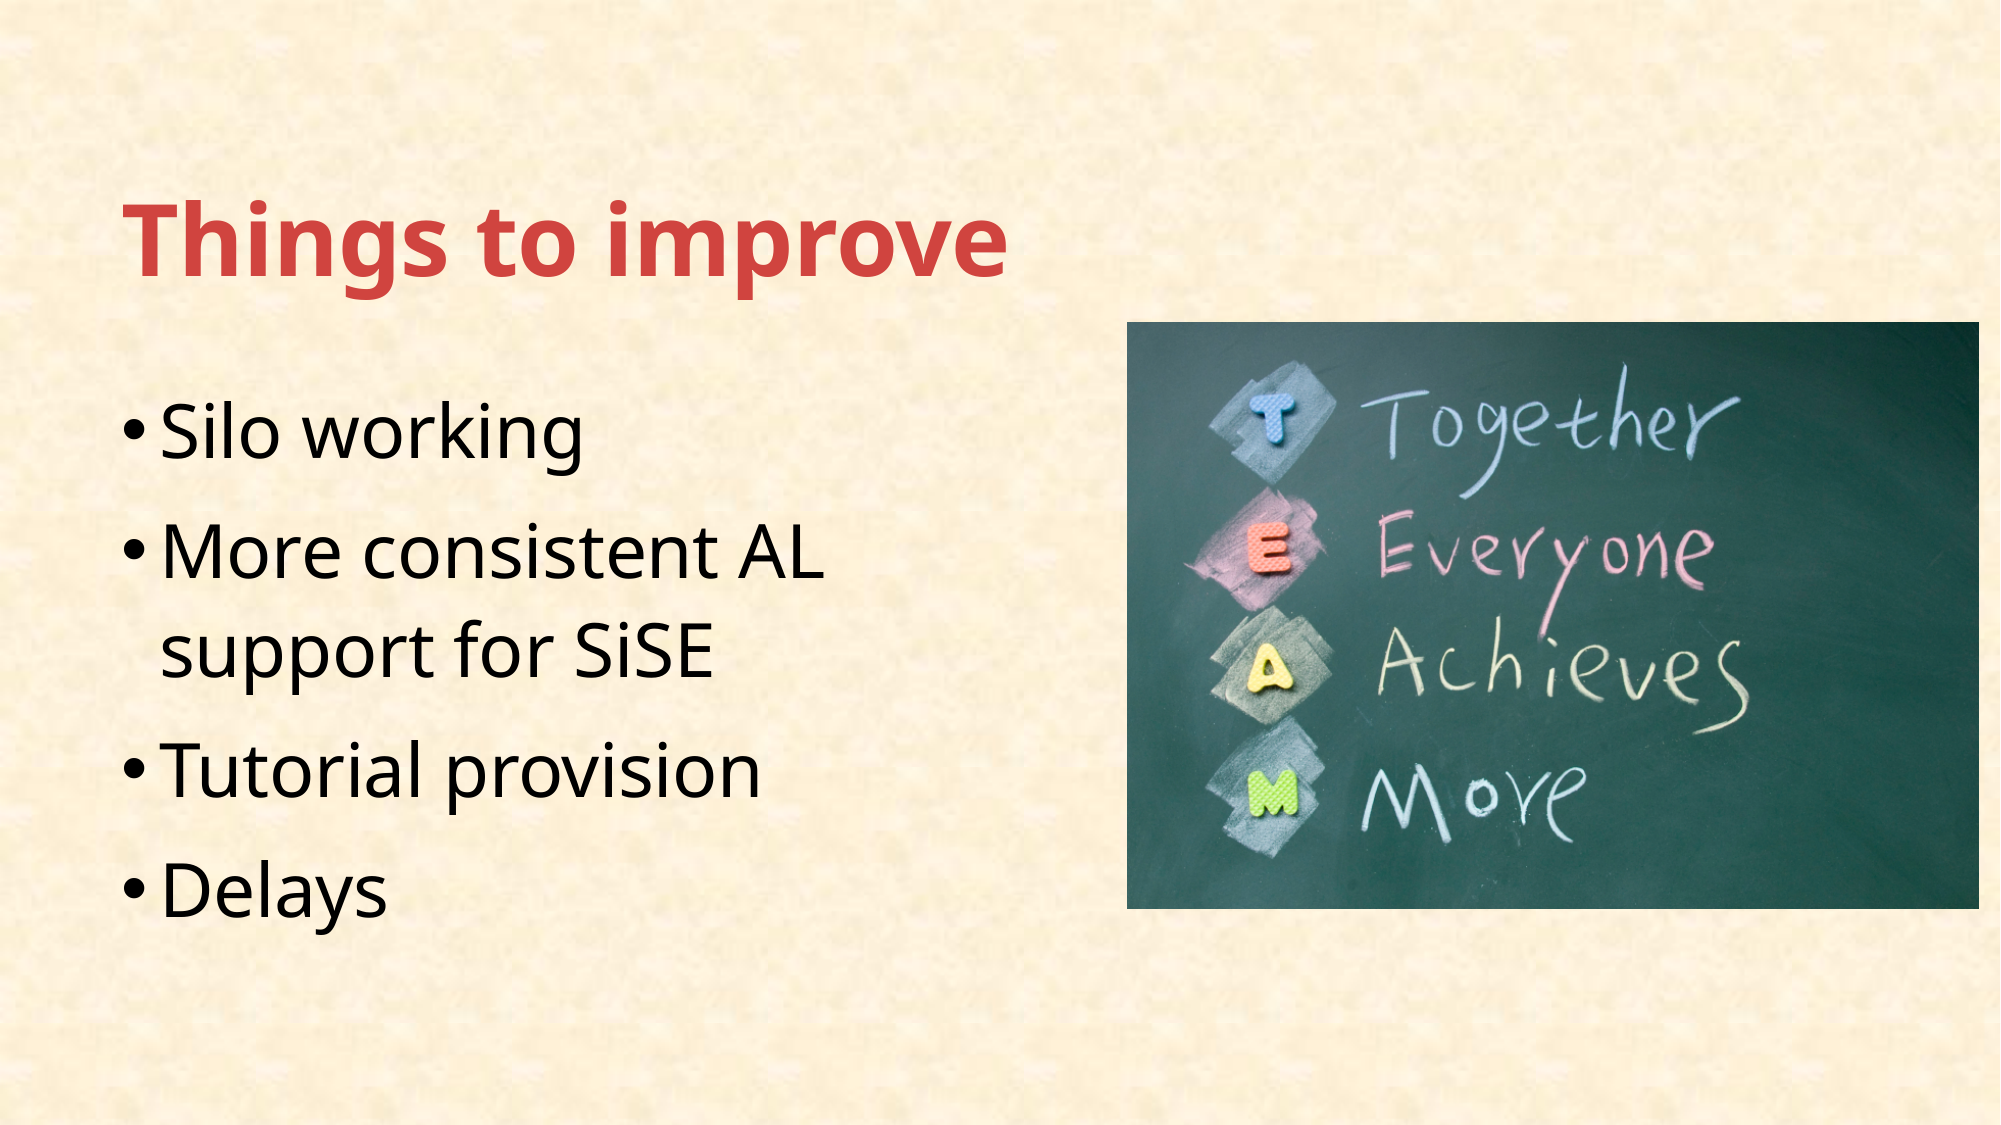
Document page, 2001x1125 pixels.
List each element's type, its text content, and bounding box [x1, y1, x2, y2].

title Things to improve [106, 59, 1838, 307]
list Silo working More consistent AL support for SiSE Tutorial provision Delays [106, 367, 959, 1014]
picture [0, 0, 2001, 1125]
